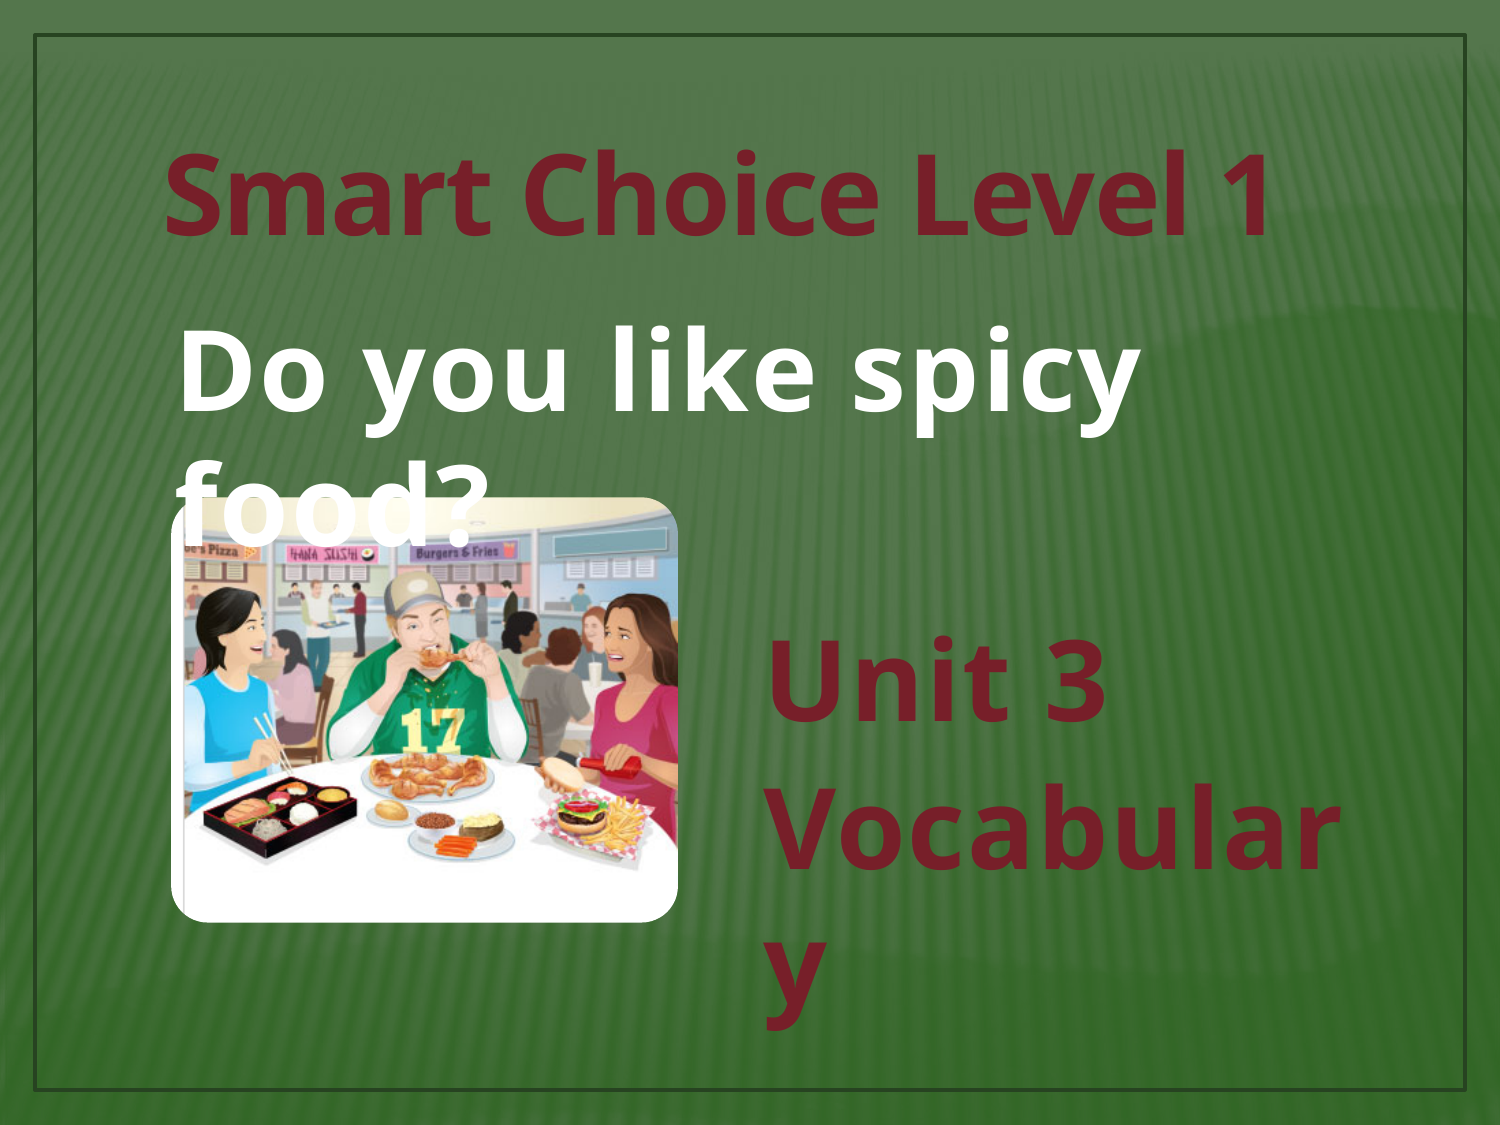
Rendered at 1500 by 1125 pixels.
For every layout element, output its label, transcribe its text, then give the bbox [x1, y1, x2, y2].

text_box Do you like spicy food? [159, 291, 1375, 479]
picture [170, 496, 679, 923]
text_box [33, 33, 1467, 1092]
